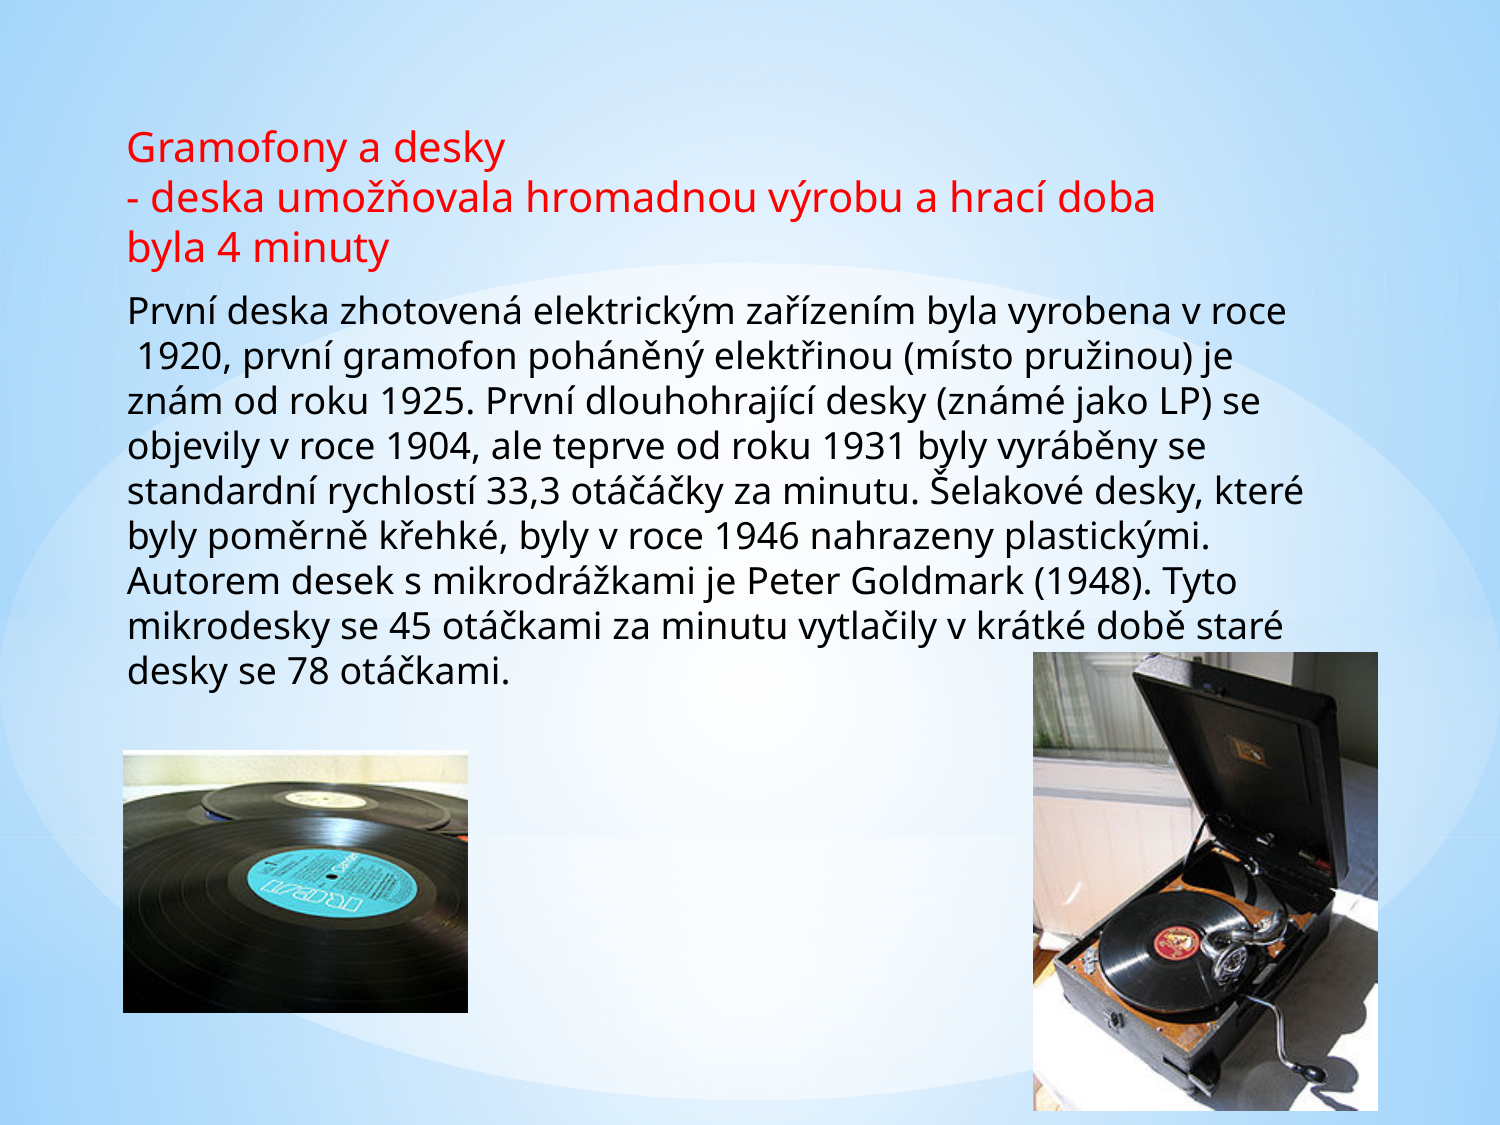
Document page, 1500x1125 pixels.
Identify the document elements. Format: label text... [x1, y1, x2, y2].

picture [1033, 652, 1378, 1111]
text_box Gramofony a desky - deska umožňovala hromadnou výrobu a hrací doba byla 4 minuty [112, 113, 1223, 279]
text_box První deska zhotovená elektrickým zařízením byla vyrobena v roce 1920, první gramofon poháněný elektřinou (místo pružinou) je znám od roku 1925. První dlouhohrající desky (známé jako LP) se objevily v roce 1904, ale teprve od roku 1931 byly vyráběny se standardní rychlostí 33,3 otáčáčky za minutu. Šelakové desky, které byly poměrně křehké, byly v roce 1946 nahrazeny plastickými. Autorem desek s mikrodrážkami je Peter Goldmark (1948). Tyto mikrodesky se 45 otáčkami za minutu vytlačily v krátké době staré desky se 78 otáčkami. [112, 280, 1341, 700]
picture [123, 749, 468, 1013]
